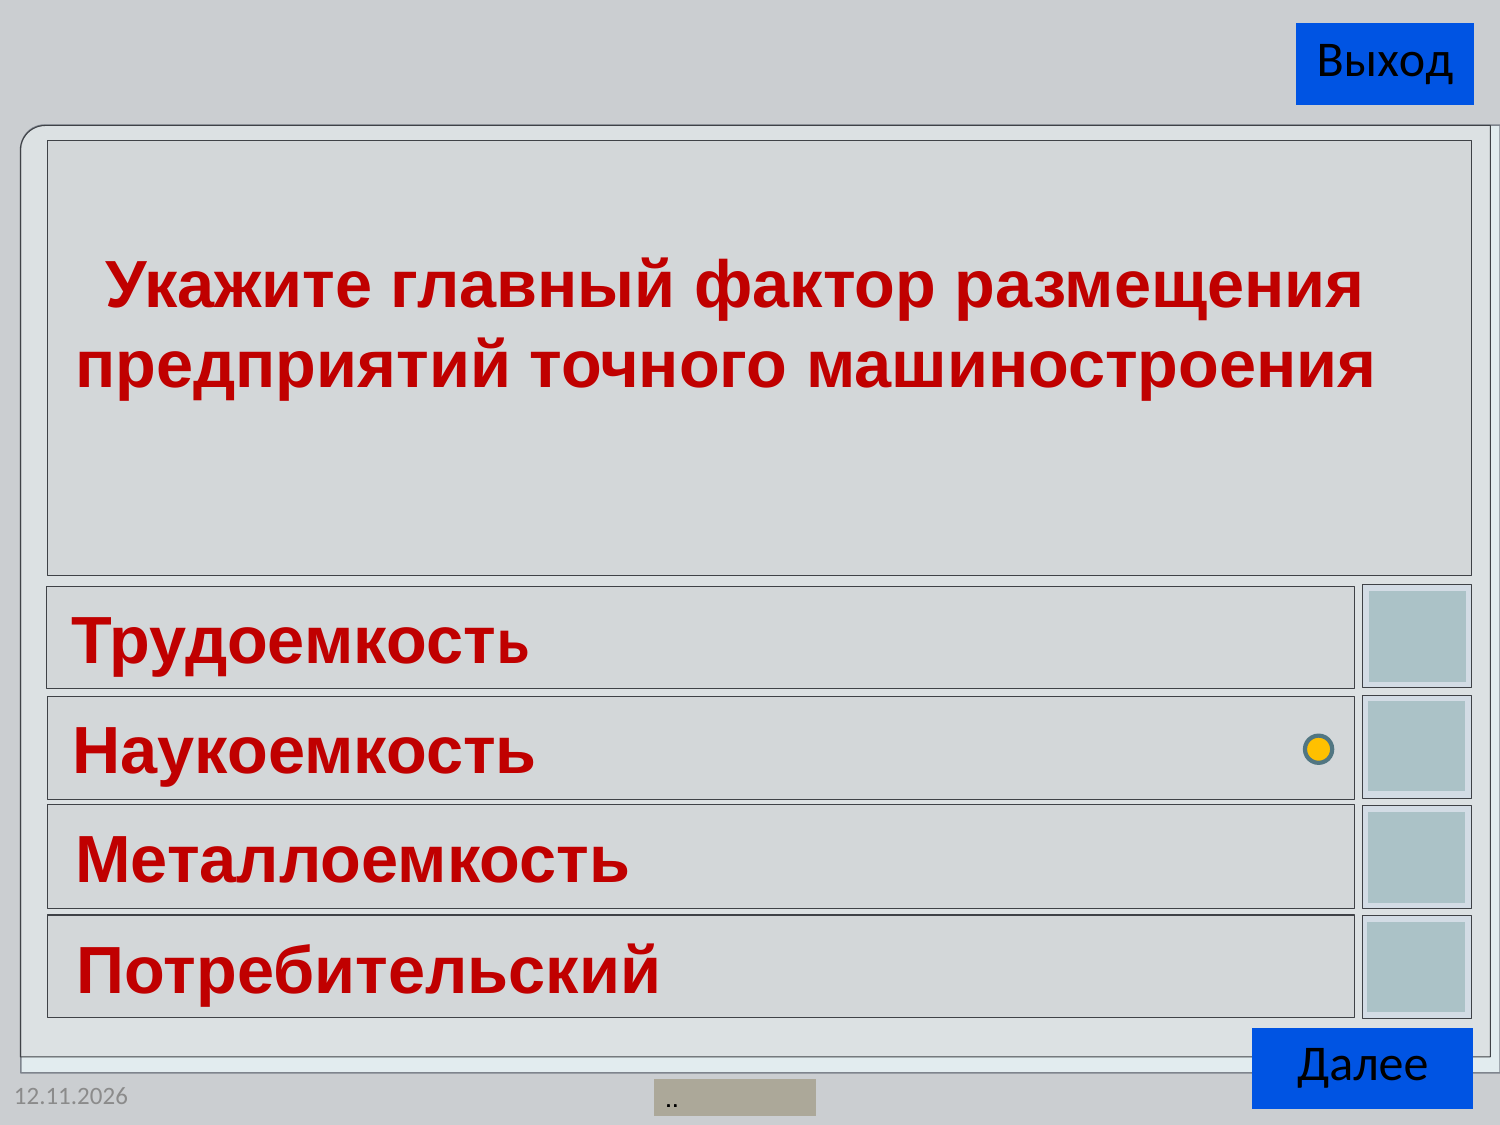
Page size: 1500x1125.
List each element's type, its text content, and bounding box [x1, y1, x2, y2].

list Наукоемкость [46, 699, 1357, 796]
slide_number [0, 1065, 174, 1125]
list Трудоемкость [45, 589, 1356, 685]
list Потребительский [50, 919, 1361, 1015]
list Металлоемкость [49, 808, 1360, 905]
list Укажите главный фактор размещения предприятий точного машиностроения [49, 140, 1469, 576]
